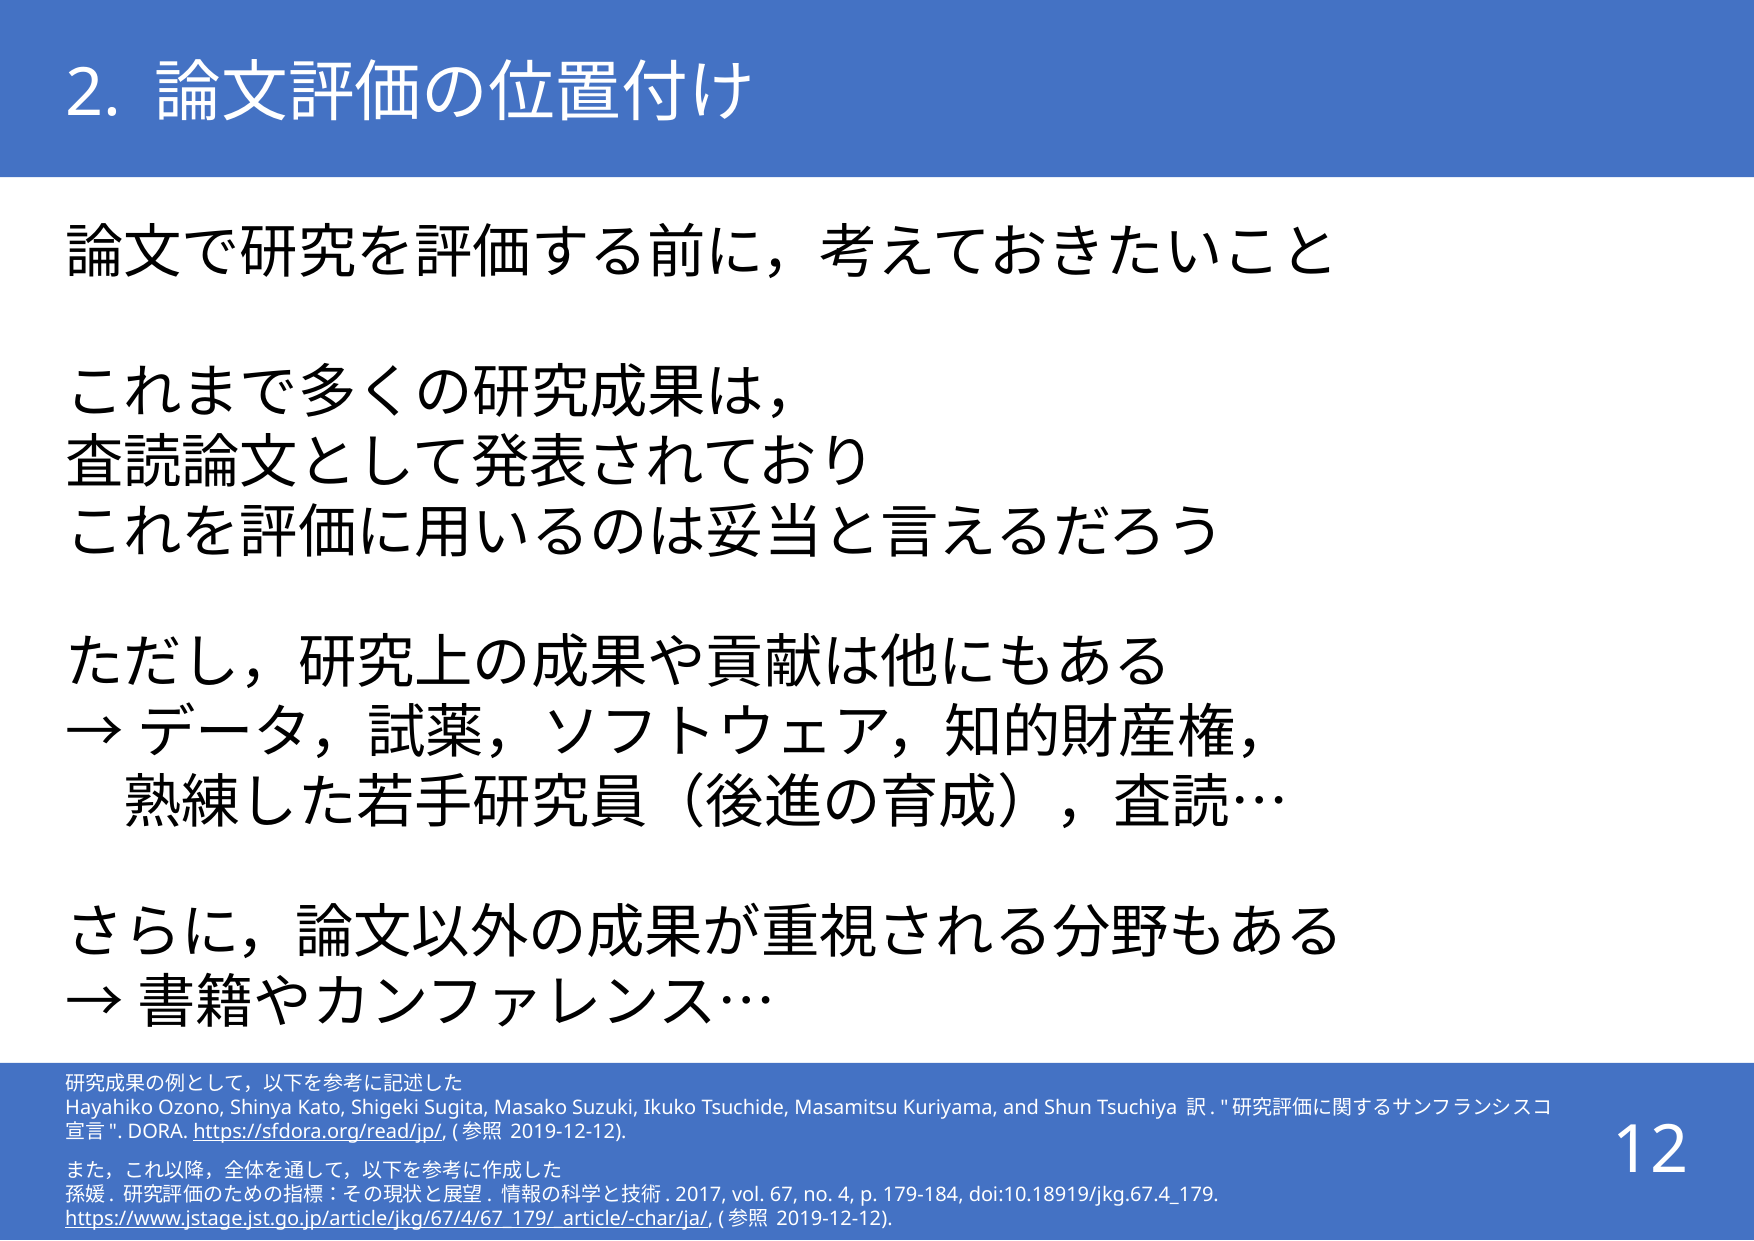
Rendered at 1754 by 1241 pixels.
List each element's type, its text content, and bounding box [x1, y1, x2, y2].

slide_number 12 [1349, 1062, 1704, 1241]
title 2. 論文評価の位置付け [50, 0, 1704, 178]
text_box 研究成果の例として，以下を参考に記述した Hayahiko Ozono, Shinya Kato, Shigeki Sugita, Masako Suzuki, Ikuko Tsuchide, Masamitsu Kuriyama, and Shun Tsuchiya 訳. "研究評価に関するサンフランシスコ宣言". DORA. https://sfdora.org/read/jp/, (参照 2019-12-12). また，これ以降，全体を通して，以下を参考に作成した 孫媛. 研究評価のための指標：その現状と展望. 情報の科学と技術. 2017, vol. 67, no. 4, p. 179-184, doi:10.18919/jkg.67.4_179. https://www.jstage.jst.go.jp/article/jkg/67/4/67_179/_article/-char/ja/, (参照 2019-12-12). [50, 1062, 1577, 1240]
list 論文で研究を評価する前に，考えておきたいこと これまで多くの研究成果は， 査読論文として発表されており これを評価に用いるのは妥当と言えるだろう ただし，研究上の成果や貢献は他にもある →データ，試薬，ソフトウェア，知的財産権， 熟練した若手研究員（後進の育成），査読… さらに，論文以外の成果が重視される分野もある →書籍やカンファレンス… [50, 206, 1754, 1034]
